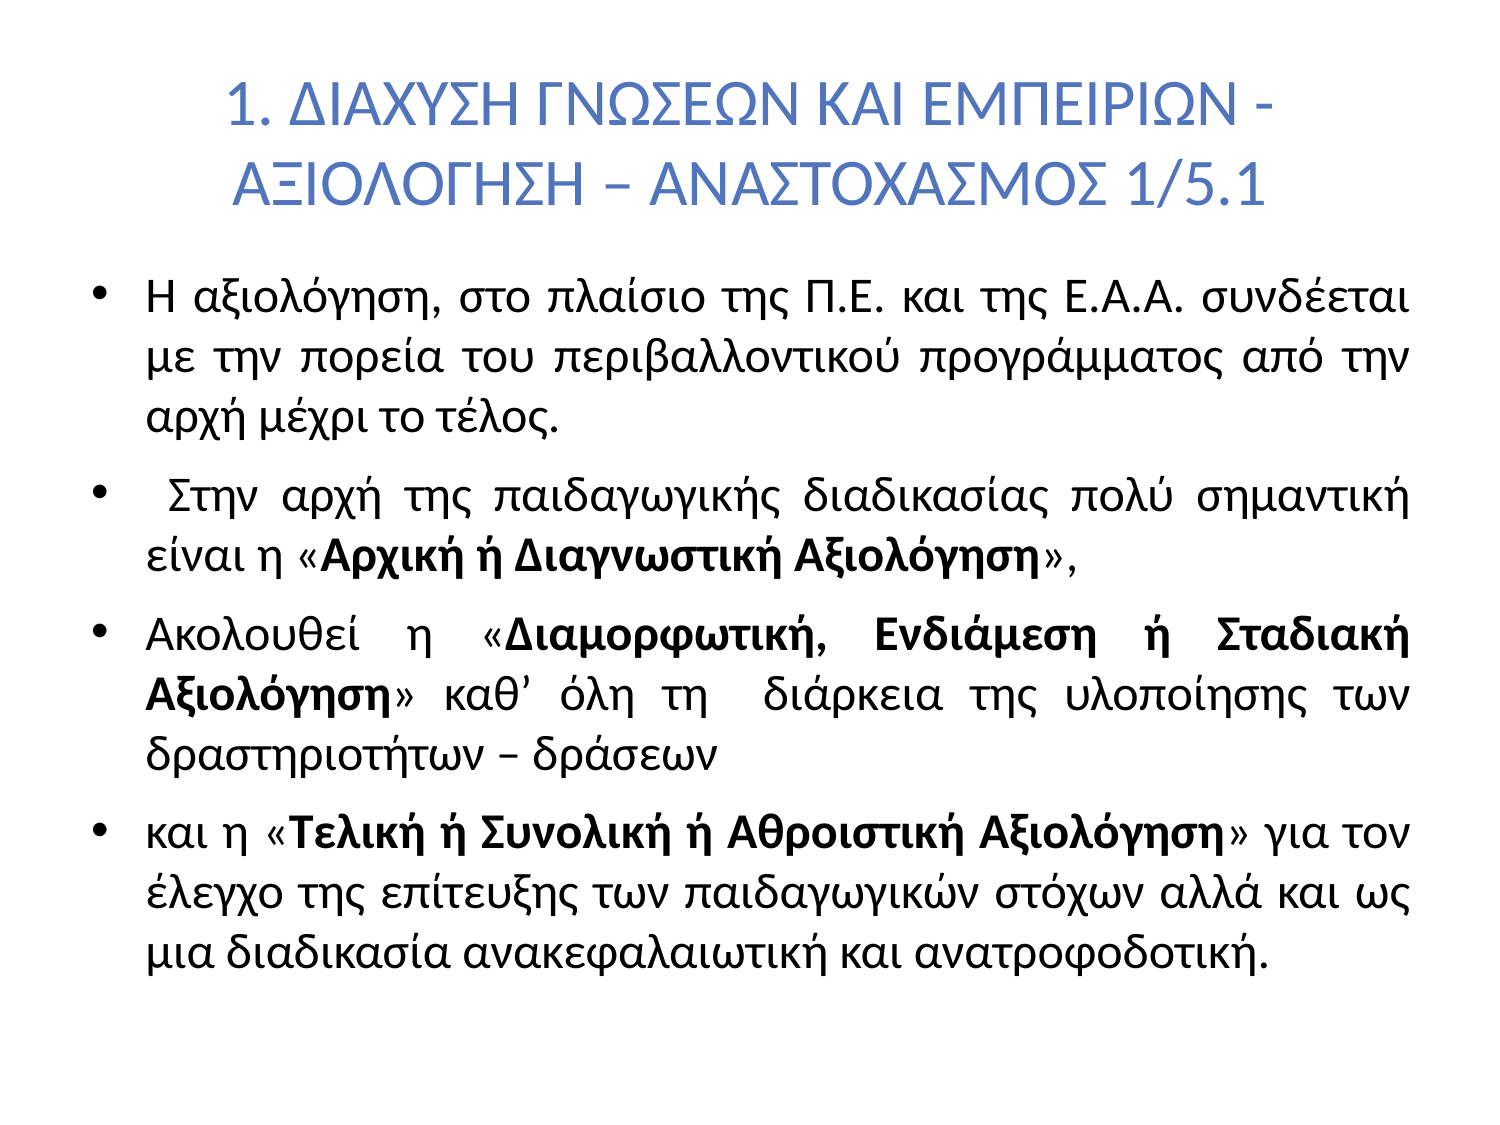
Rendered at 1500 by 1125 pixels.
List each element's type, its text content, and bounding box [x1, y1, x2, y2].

title 1. ΔΙΑΧΥΣΗ ΓΝΩΣΕΩΝ ΚΑΙ ΕΜΠΕΙΡΙΩΝ - ΑΞΙΟΛΟΓΗΣΗ – ΑΝΑΣΤΟΧΑΣΜΟΣ 1/5.1 [75, 45, 1425, 233]
list Η αξιολόγηση, στο πλαίσιο της Π.Ε. και της Ε.Α.Α. συνδέεται με την πορεία του περιβαλλοντικού προγράμματος από την αρχή μέχρι το τέλος. Στην αρχή της παιδαγωγικής διαδικασίας πολύ σημαντική είναι η «Αρχική ή Διαγνωστική Αξιολόγηση», Ακολουθεί η «Διαμορφωτική, Ενδιάμεση ή Σταδιακή Αξιολόγηση» καθ’ όλη τη διάρκεια της υλοποίησης των δραστηριοτήτων – δράσεων και η «Τελική ή Συνολική ή Αθροιστική Αξιολόγηση» για τον έλεγχο της επίτευξης των παιδαγωγικών στόχων αλλά και ως μια διαδικασία ανακεφαλαιωτική και ανατροφοδοτική. [76, 255, 1427, 998]
